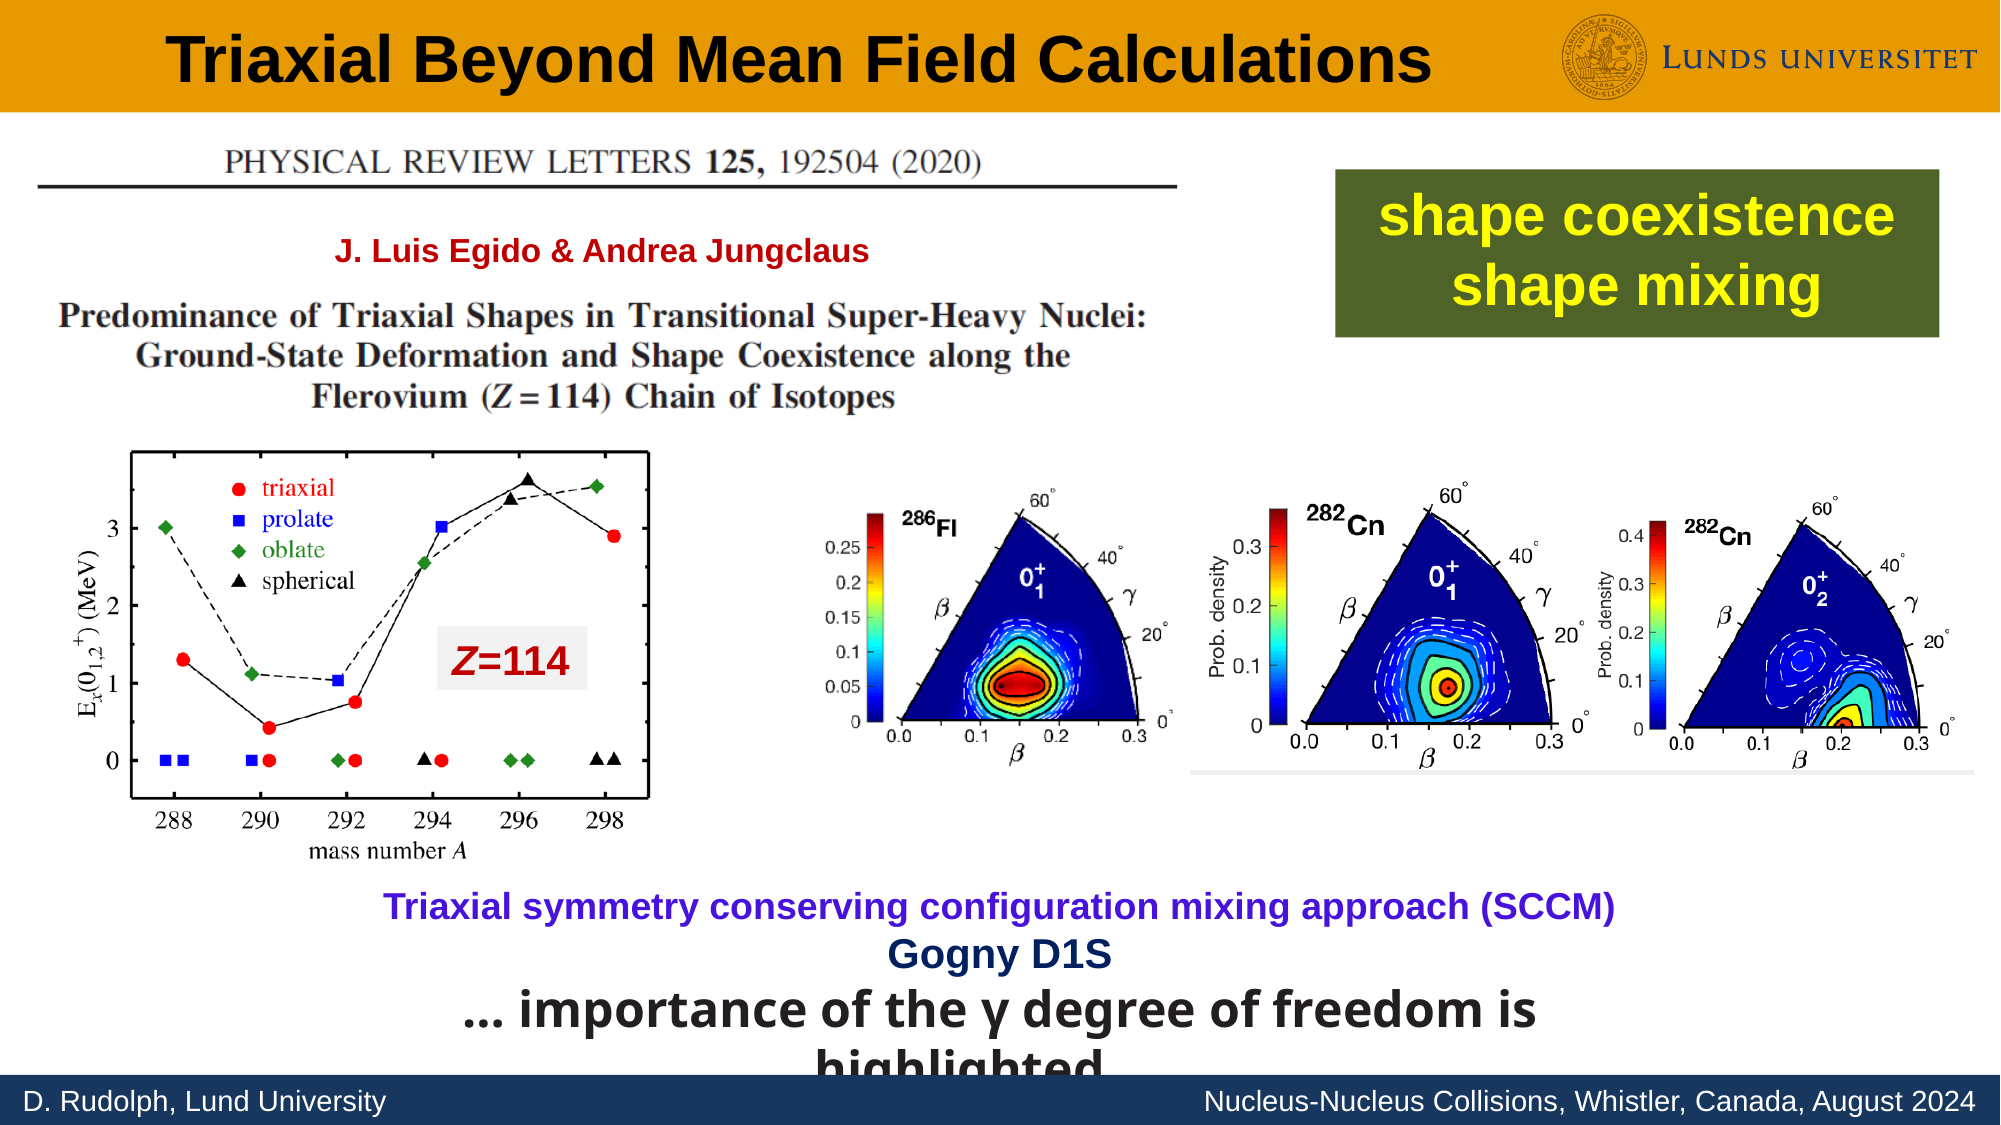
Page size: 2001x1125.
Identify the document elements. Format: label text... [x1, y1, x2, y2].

picture [816, 484, 1184, 775]
picture [1189, 468, 1975, 775]
text_box D. Rudolph, Lund University Nucleus-Nucleus Collisions, Whistler, Canada, August 2024 [0, 1074, 2000, 1125]
title Triaxial Beyond Mean Field Calculations [0, 0, 2000, 113]
picture [1562, 14, 1977, 100]
picture [37, 137, 1178, 433]
text_box shape coexistence shape mixing [1335, 169, 1940, 338]
picture [66, 445, 658, 863]
text_box Triaxial symmetry conserving configuration mixing approach (SCCM) Gogny D1S … importance of the γ degree of freedom is highlighted … [362, 874, 1638, 1063]
